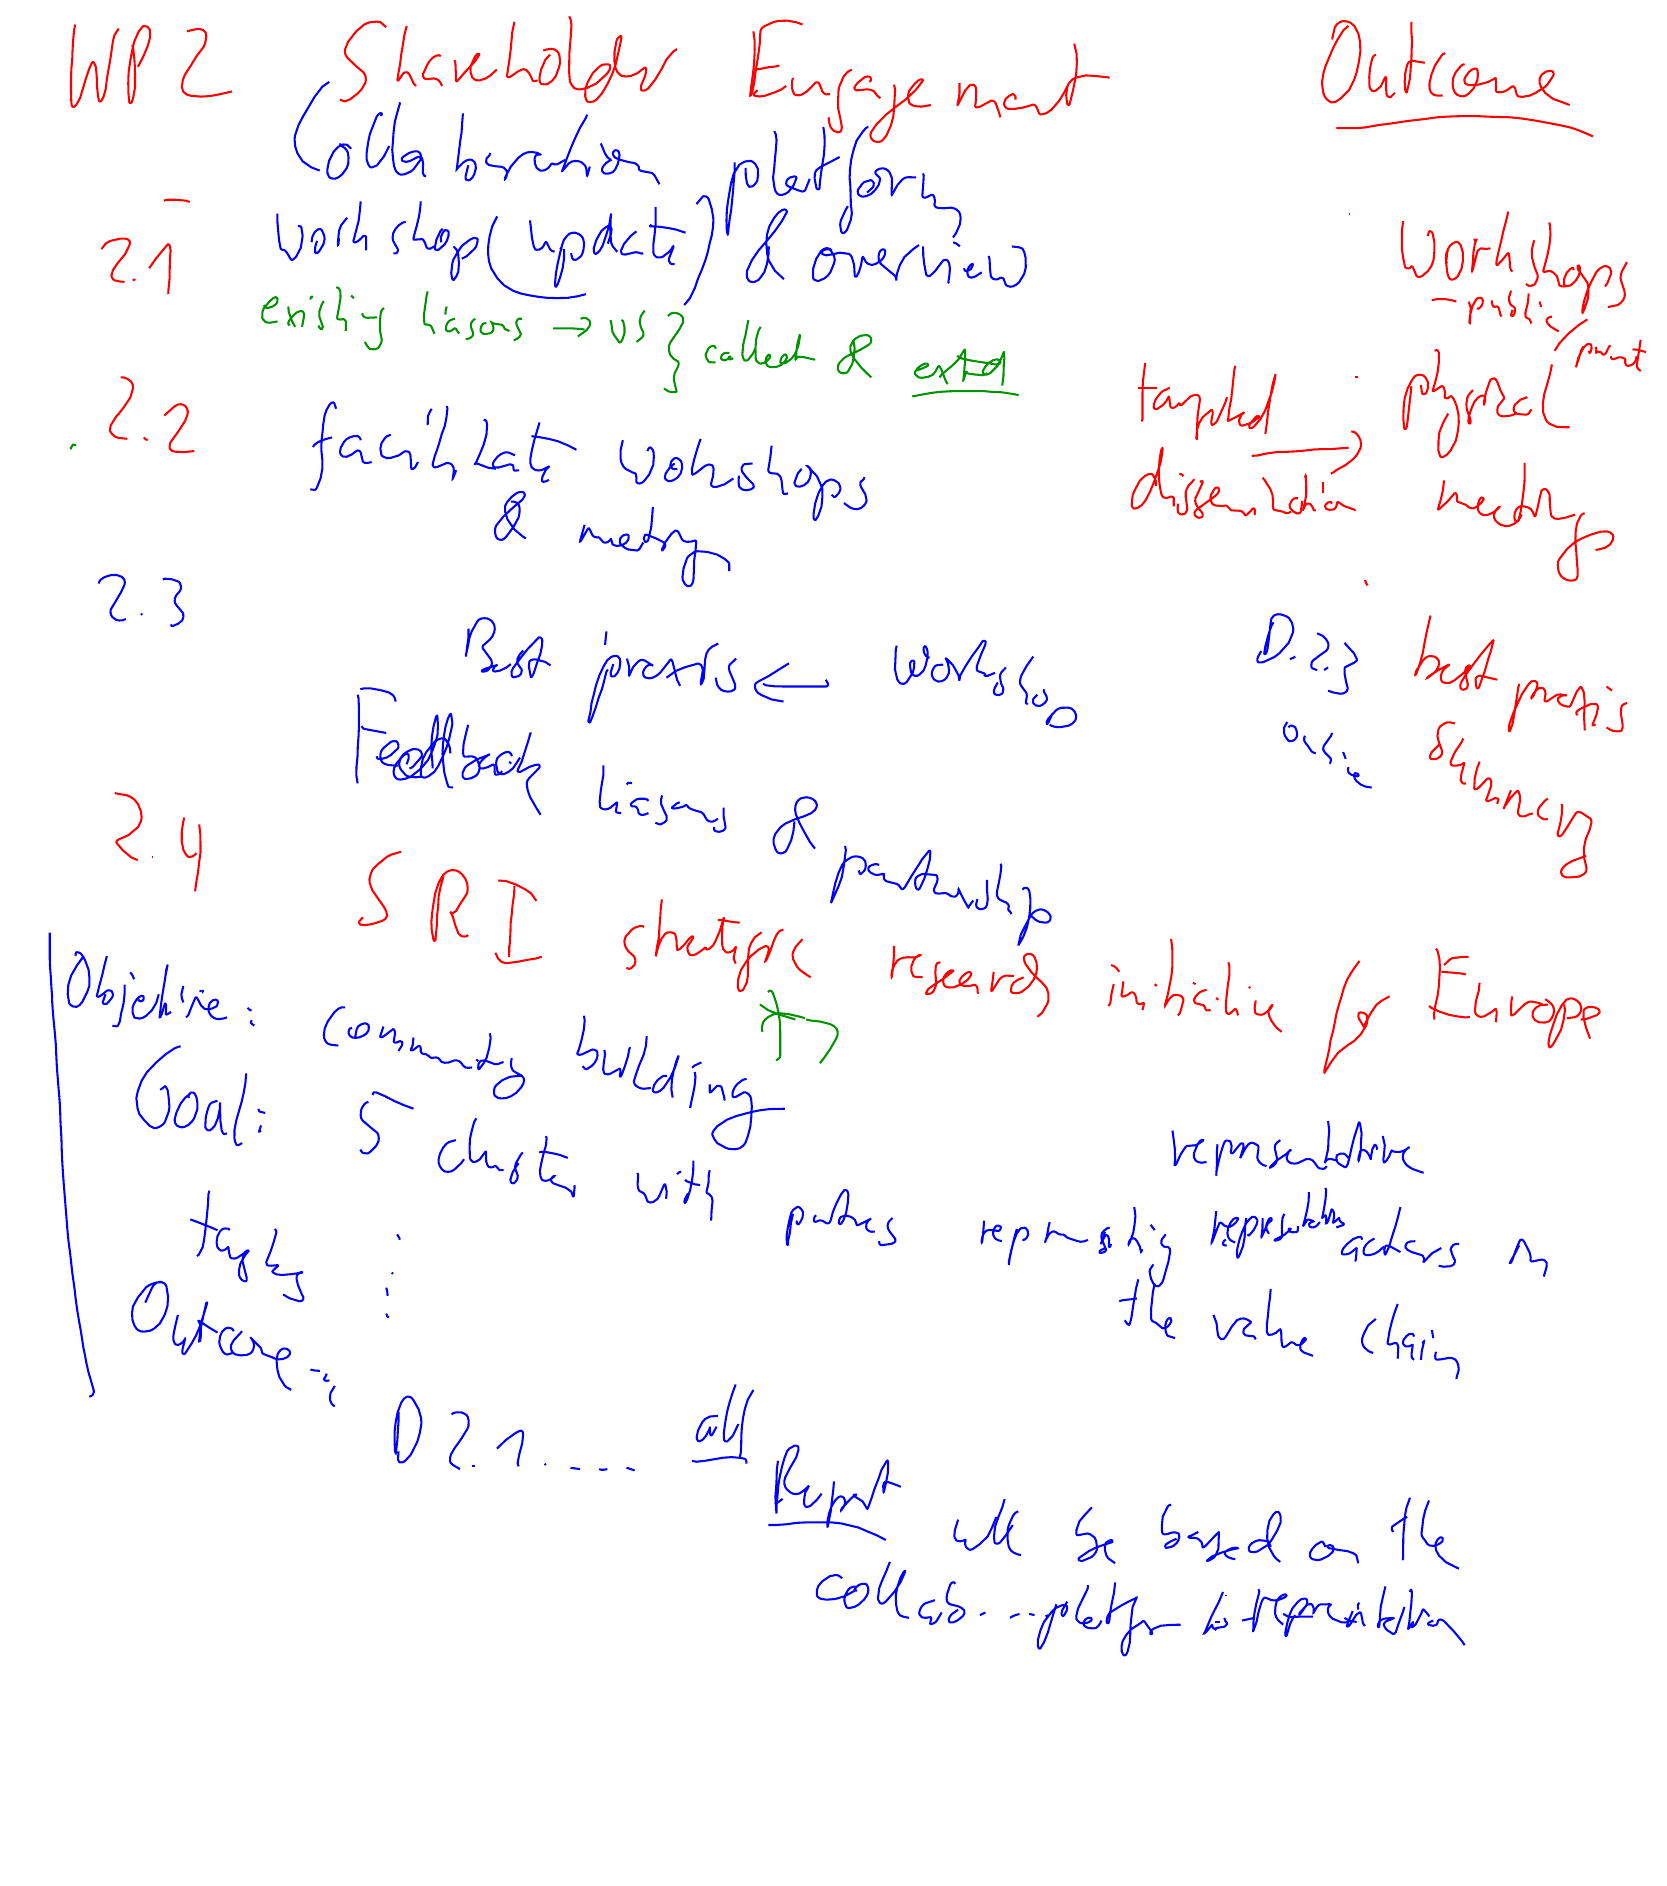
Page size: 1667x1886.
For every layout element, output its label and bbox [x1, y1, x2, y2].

text_box [394, 1396, 635, 1471]
text_box [1211, 1187, 1344, 1258]
text_box [277, 196, 1026, 306]
text_box [386, 1234, 400, 1318]
text_box [1172, 1121, 1424, 1176]
text_box [1355, 349, 1614, 586]
text_box [1257, 614, 1357, 694]
text_box [70, 444, 77, 450]
text_box [98, 574, 184, 627]
text_box [360, 1092, 713, 1221]
text_box [691, 1384, 754, 1464]
text_box [1321, 21, 1593, 137]
text_box [754, 663, 829, 702]
text_box [690, 1073, 785, 1150]
text_box [894, 640, 1077, 728]
text_box [163, 199, 190, 203]
text_box [954, 1497, 1460, 1561]
text_box [1431, 290, 1647, 372]
text_box [624, 899, 1600, 1073]
text_box [262, 287, 522, 350]
text_box [577, 1015, 679, 1092]
text_box [599, 765, 1051, 945]
text_box [356, 688, 541, 815]
text_box [323, 1007, 525, 1099]
text_box [465, 618, 737, 723]
text_box [786, 1189, 1547, 1379]
text_box [912, 349, 1019, 397]
text_box [49, 932, 335, 1407]
text_box [114, 792, 201, 892]
text_box [1284, 722, 1372, 788]
text_box [294, 142, 961, 196]
text_box [663, 312, 872, 393]
text_box [359, 851, 542, 964]
text_box [1348, 211, 1628, 313]
text_box [101, 238, 171, 295]
text_box [310, 402, 867, 521]
text_box [1131, 363, 1362, 518]
text_box [109, 377, 195, 453]
text_box [553, 310, 645, 343]
text_box [768, 1445, 901, 1541]
text_box [70, 16, 1110, 142]
text_box [816, 1561, 1465, 1656]
text_box [1415, 615, 1628, 878]
text_box [494, 492, 730, 587]
